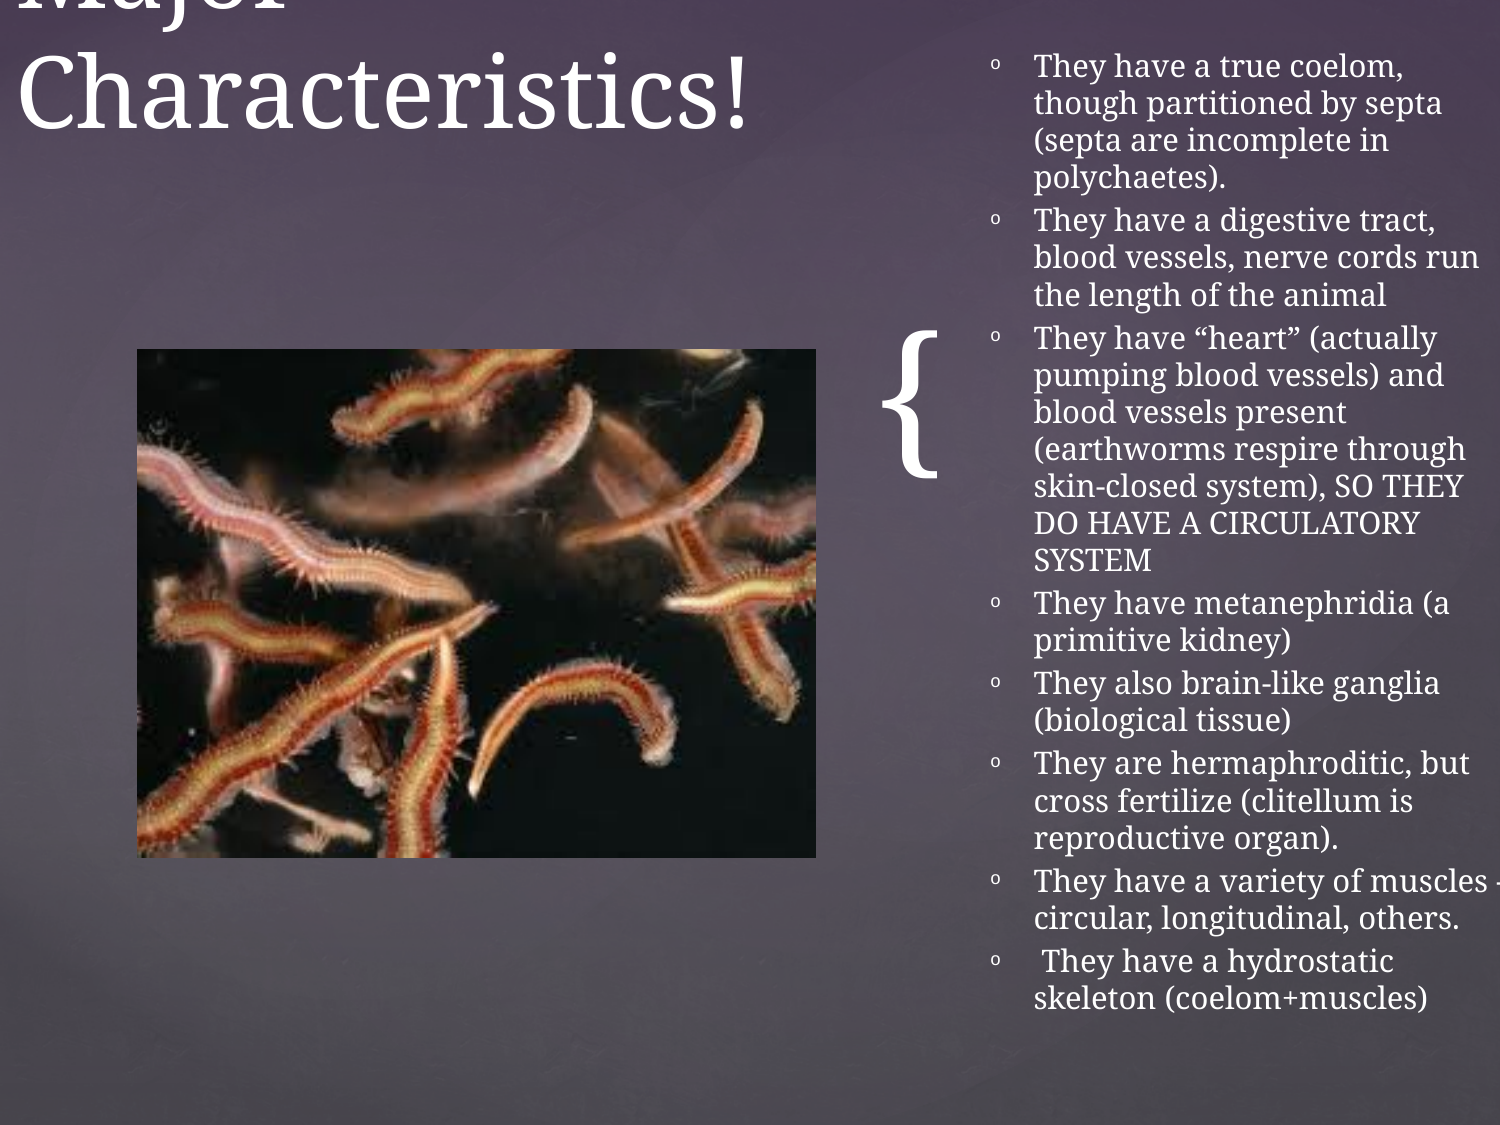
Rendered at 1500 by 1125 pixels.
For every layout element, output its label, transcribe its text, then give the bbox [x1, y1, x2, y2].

list They have a true coelom, though partitioned by septa (septa are incomplete in polychaetes). They have a digestive tract, blood vessels, nerve cords run the length of the animal They have “heart” (actually pumping blood vessels) and blood vessels present (earthworms respire through skin-closed system), SO THEY DO HAVE A CIRCULATORY SYSTEM They have metanephridia (a primitive kidney) They also brain-like ganglia (biological tissue) They are hermaphroditic, but cross fertilize (clitellum is reproductive organ). They have a variety of muscles - circular, longitudinal, others. They have a hydrostatic skeleton (coelom+muscles) [975, 37, 1500, 1025]
title Major Characteristics! [0, 5, 1063, 156]
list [136, 349, 816, 859]
